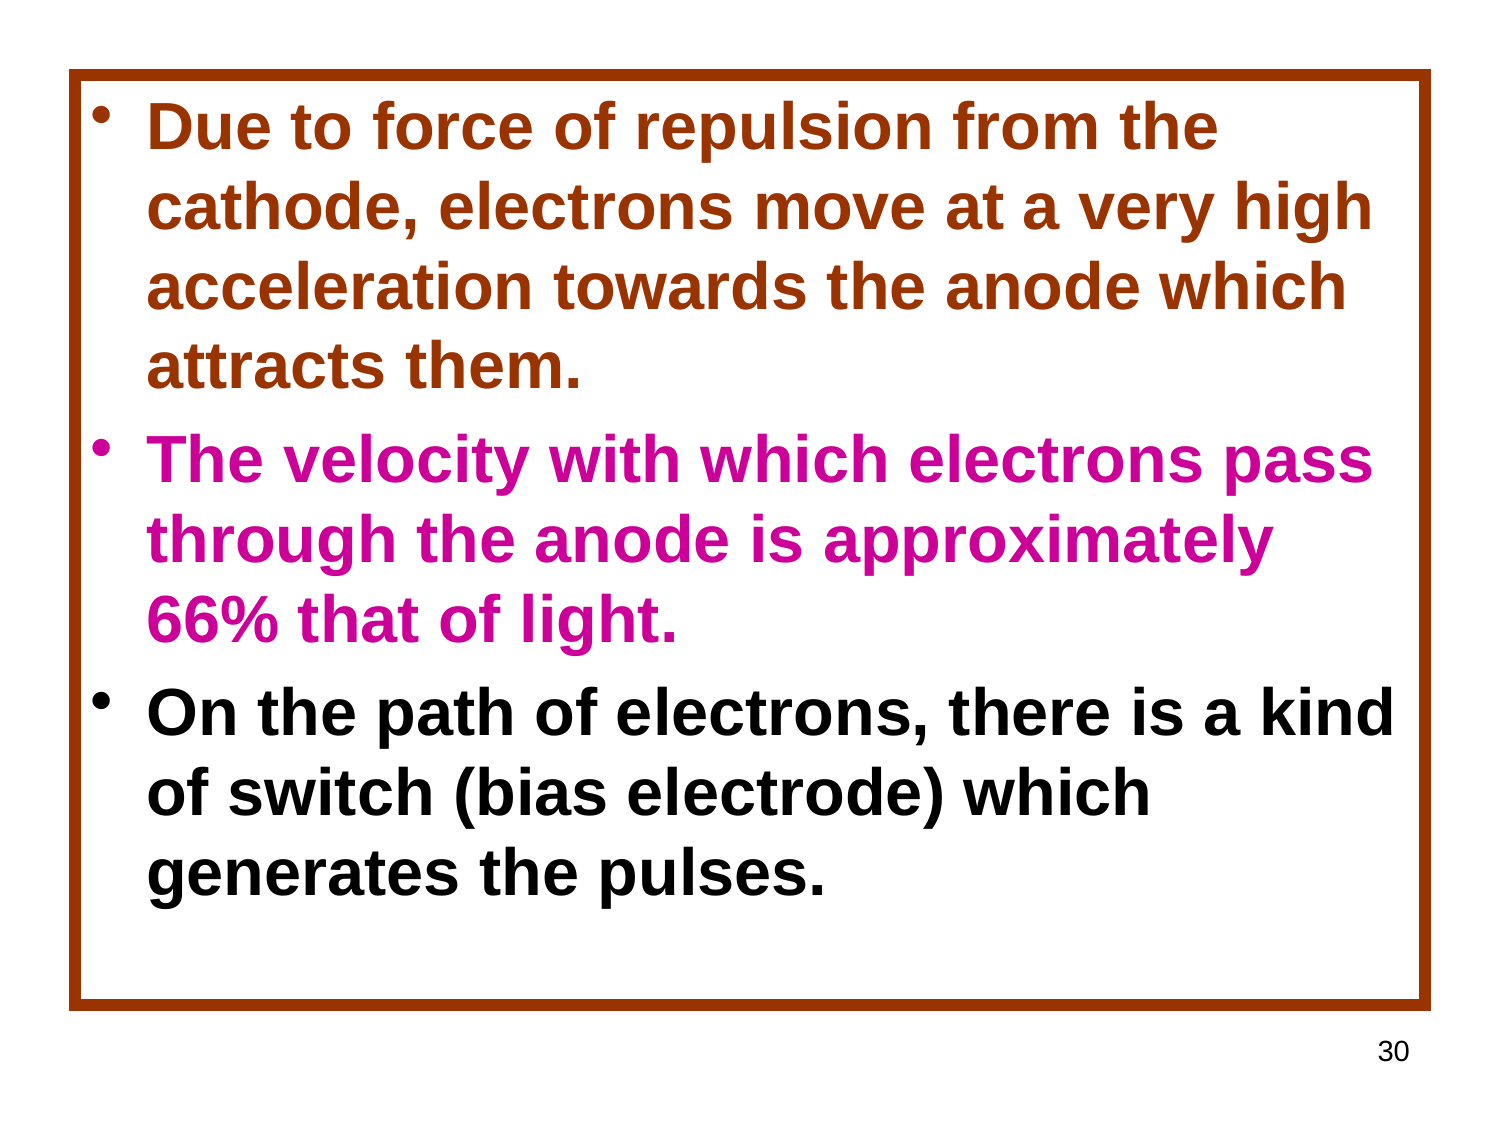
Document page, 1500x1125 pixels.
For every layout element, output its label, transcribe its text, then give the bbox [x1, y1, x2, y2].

list Due to force of repulsion from the cathode, electrons move at a very high acceleration towards the anode which attracts them. The velocity with which electrons pass through the anode is approximately 66% that of light. On the path of electrons, there is a kind of switch (bias electrode) which generates the pulses. [74, 74, 1426, 1006]
slide_number 30 [1074, 1024, 1426, 1103]
